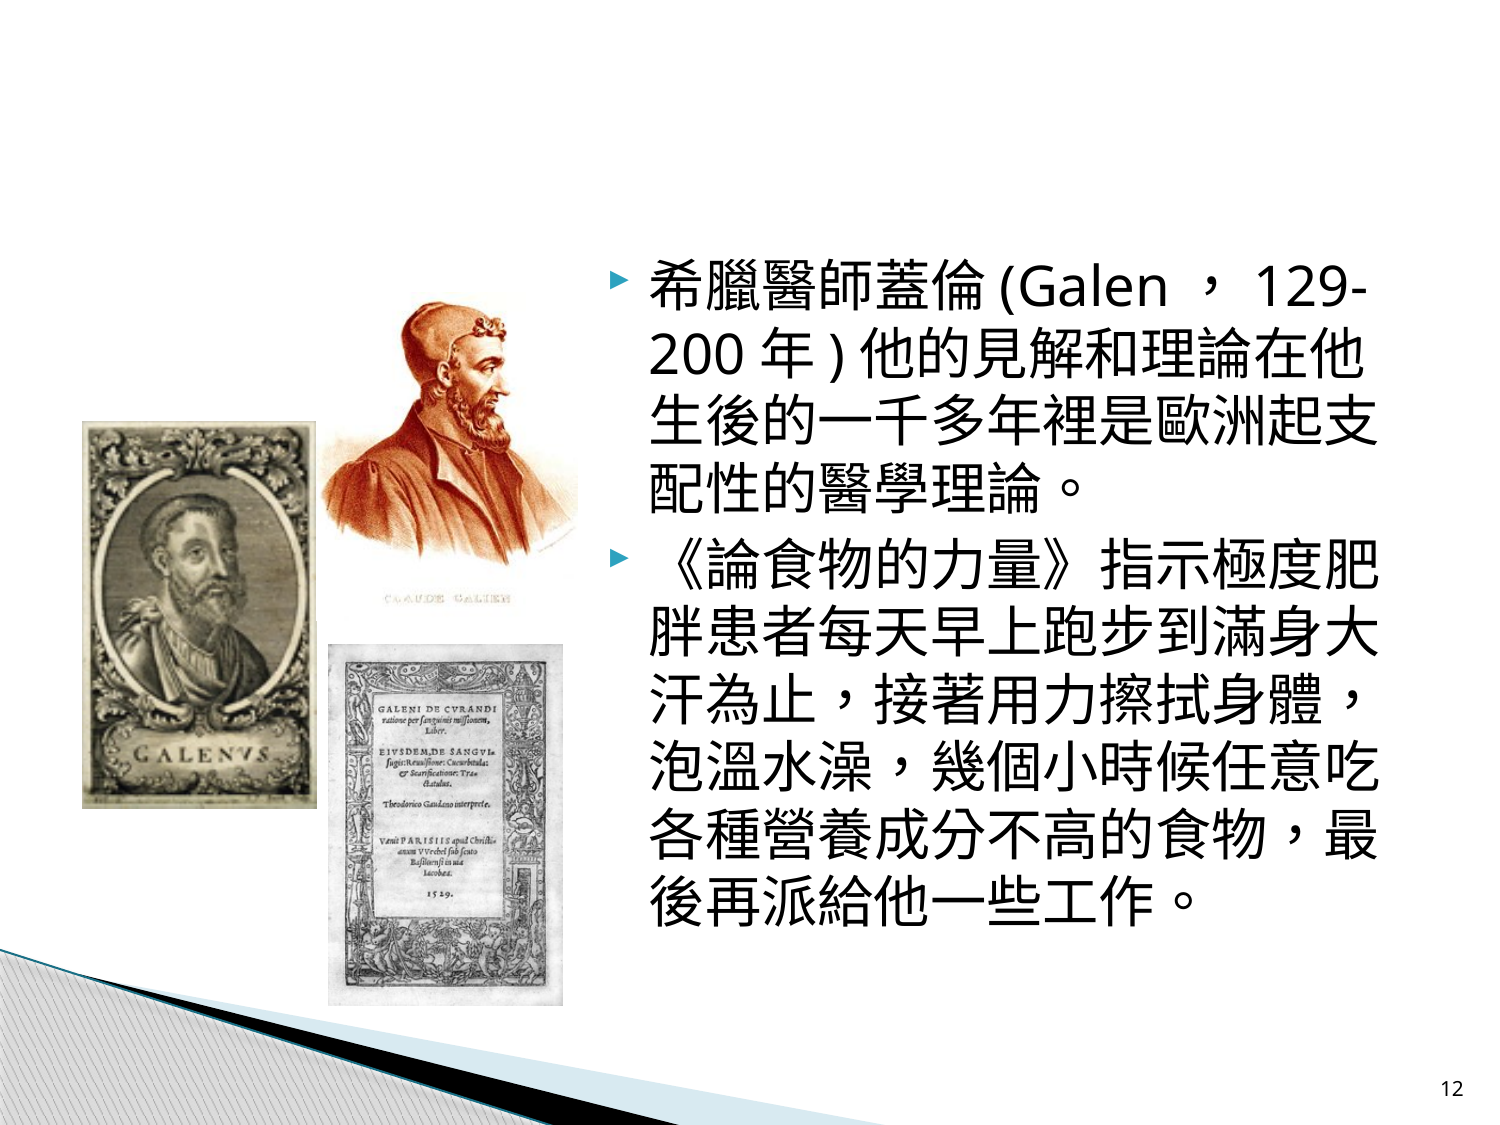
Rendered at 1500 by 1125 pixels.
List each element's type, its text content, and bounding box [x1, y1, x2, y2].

picture [81, 292, 579, 809]
picture [327, 644, 563, 1006]
slide_number 12 [1418, 1051, 1479, 1112]
list 希臘醫師蓋倫(Galen，129-200年)他的見解和理論在他生後的一千多年裡是歐洲起支配性的醫學理論。 《論食物的力量》指示極度肥胖患者每天早上跑步到滿身大汗為止，接著用力擦拭身體，泡溫水澡，幾個小時候任意吃各種營養成分不高的食物，最後再派給他一些工作。 [574, 243, 1425, 986]
